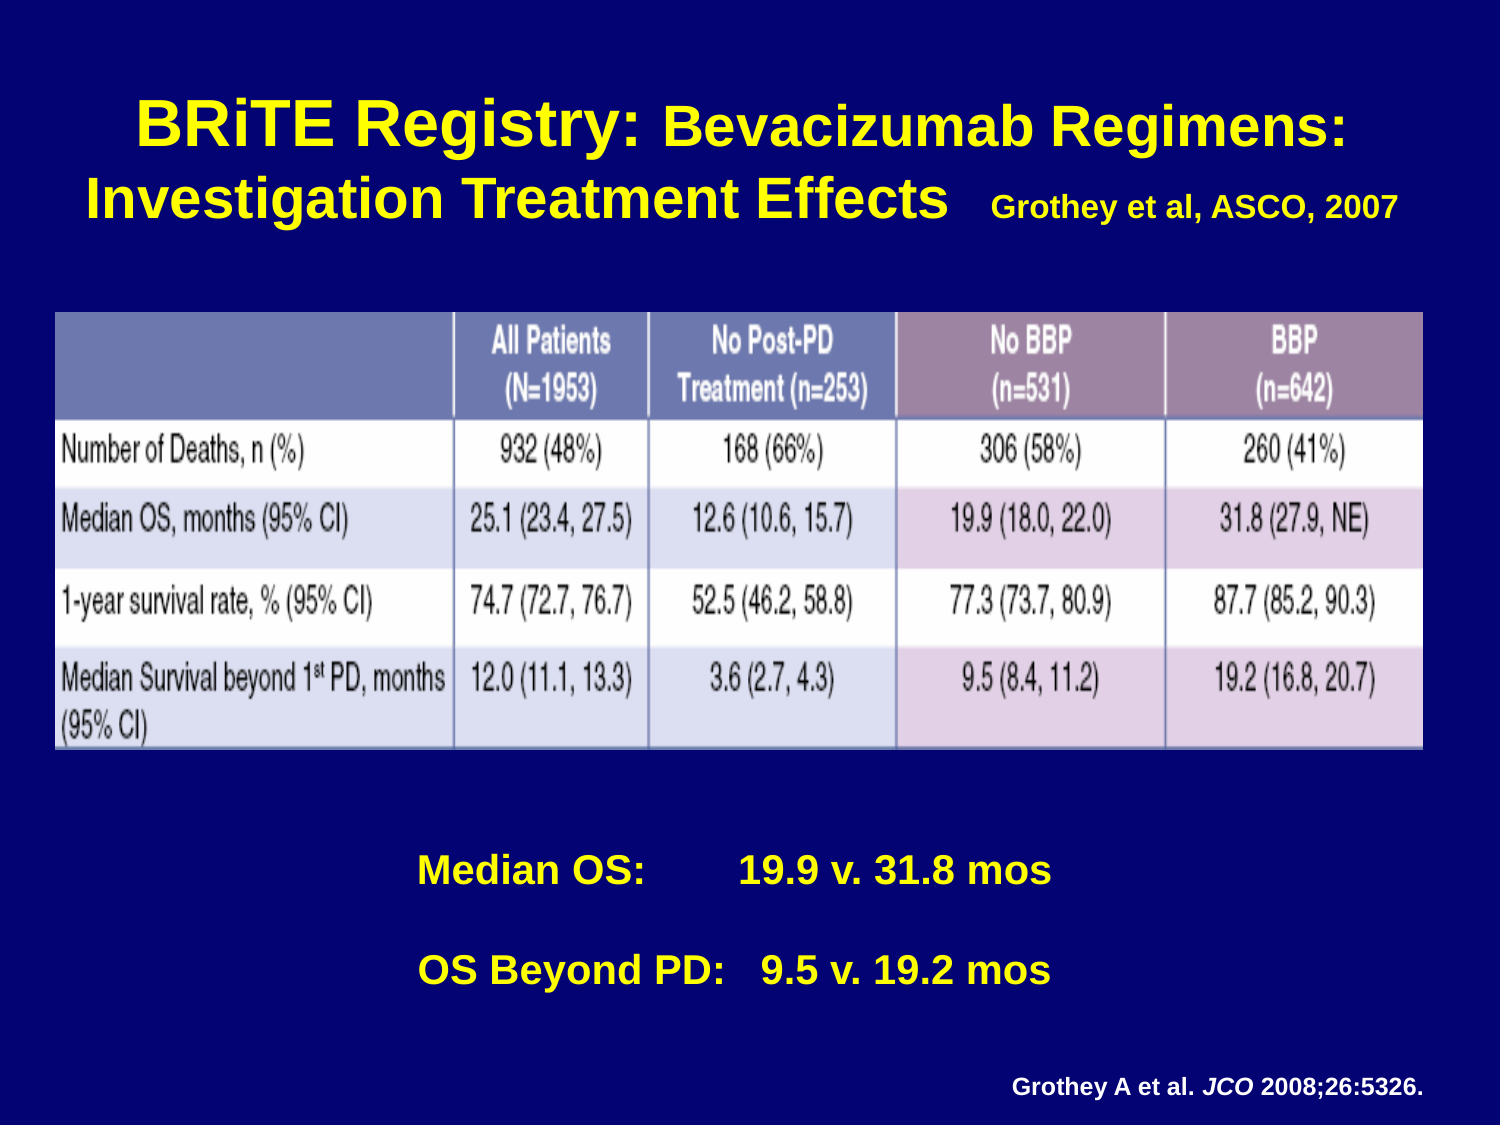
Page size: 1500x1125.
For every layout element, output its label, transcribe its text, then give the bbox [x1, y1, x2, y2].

picture [55, 312, 1423, 751]
text_box Median OS: 19.9 v. 31.8 mos OS Beyond PD: 9.5 v. 19.2 mos [236, 835, 1234, 1001]
title BRiTE Registry: Bevacizumab Regimens: Investigation Treatment Effects Grothey et al, ASCO, 2007 [75, 56, 1425, 238]
text_box Grothey A et al. JCO 2008;26:5326. [962, 1062, 1431, 1108]
list A longer median OS in the BBP subgroup was observed compared with the No BBP subgroup (Table 4). [72, 757, 1423, 1106]
